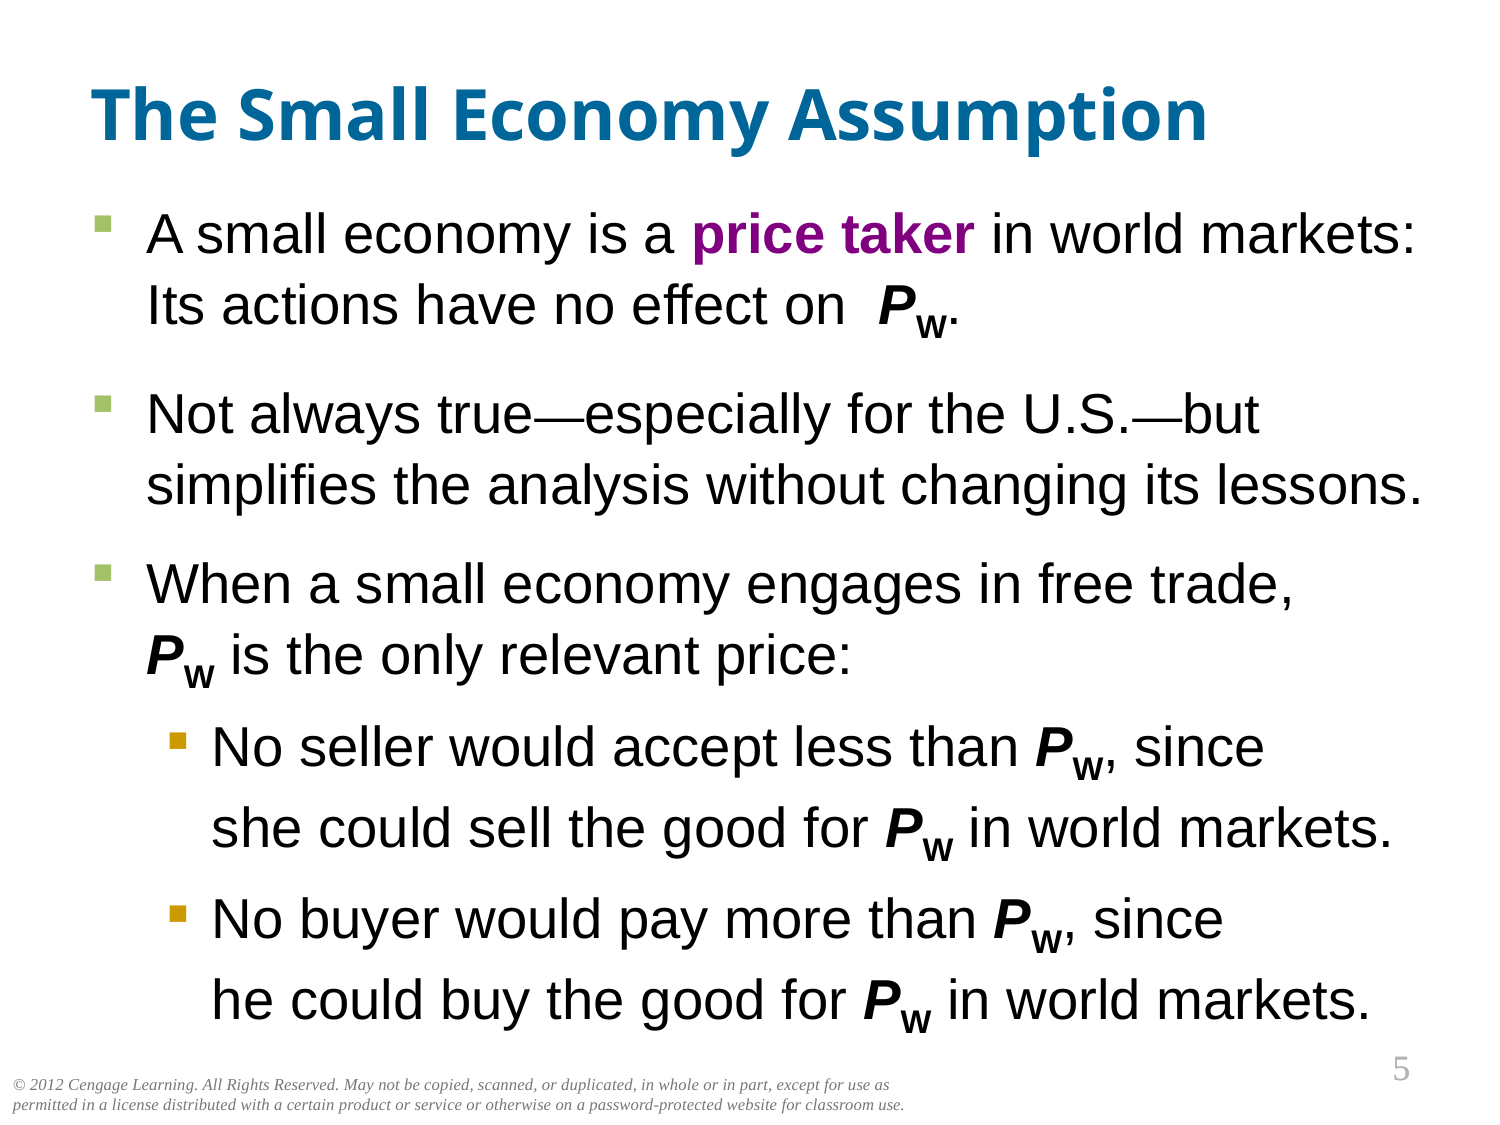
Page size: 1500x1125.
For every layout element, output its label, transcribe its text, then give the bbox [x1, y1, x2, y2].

title The Small Economy Assumption [75, 37, 1425, 186]
list A small economy is a price taker in world markets: Its actions have no effect on PW. Not always true—especially for the U.S.—but simplifies the analysis without changing its lessons. When a small economy engages in free trade, PW is the only relevant price: No seller would accept less than PW, since she could sell the good for PW in world markets. No buyer would pay more than PW, since he could buy the good for PW in world markets. [75, 186, 1448, 1050]
